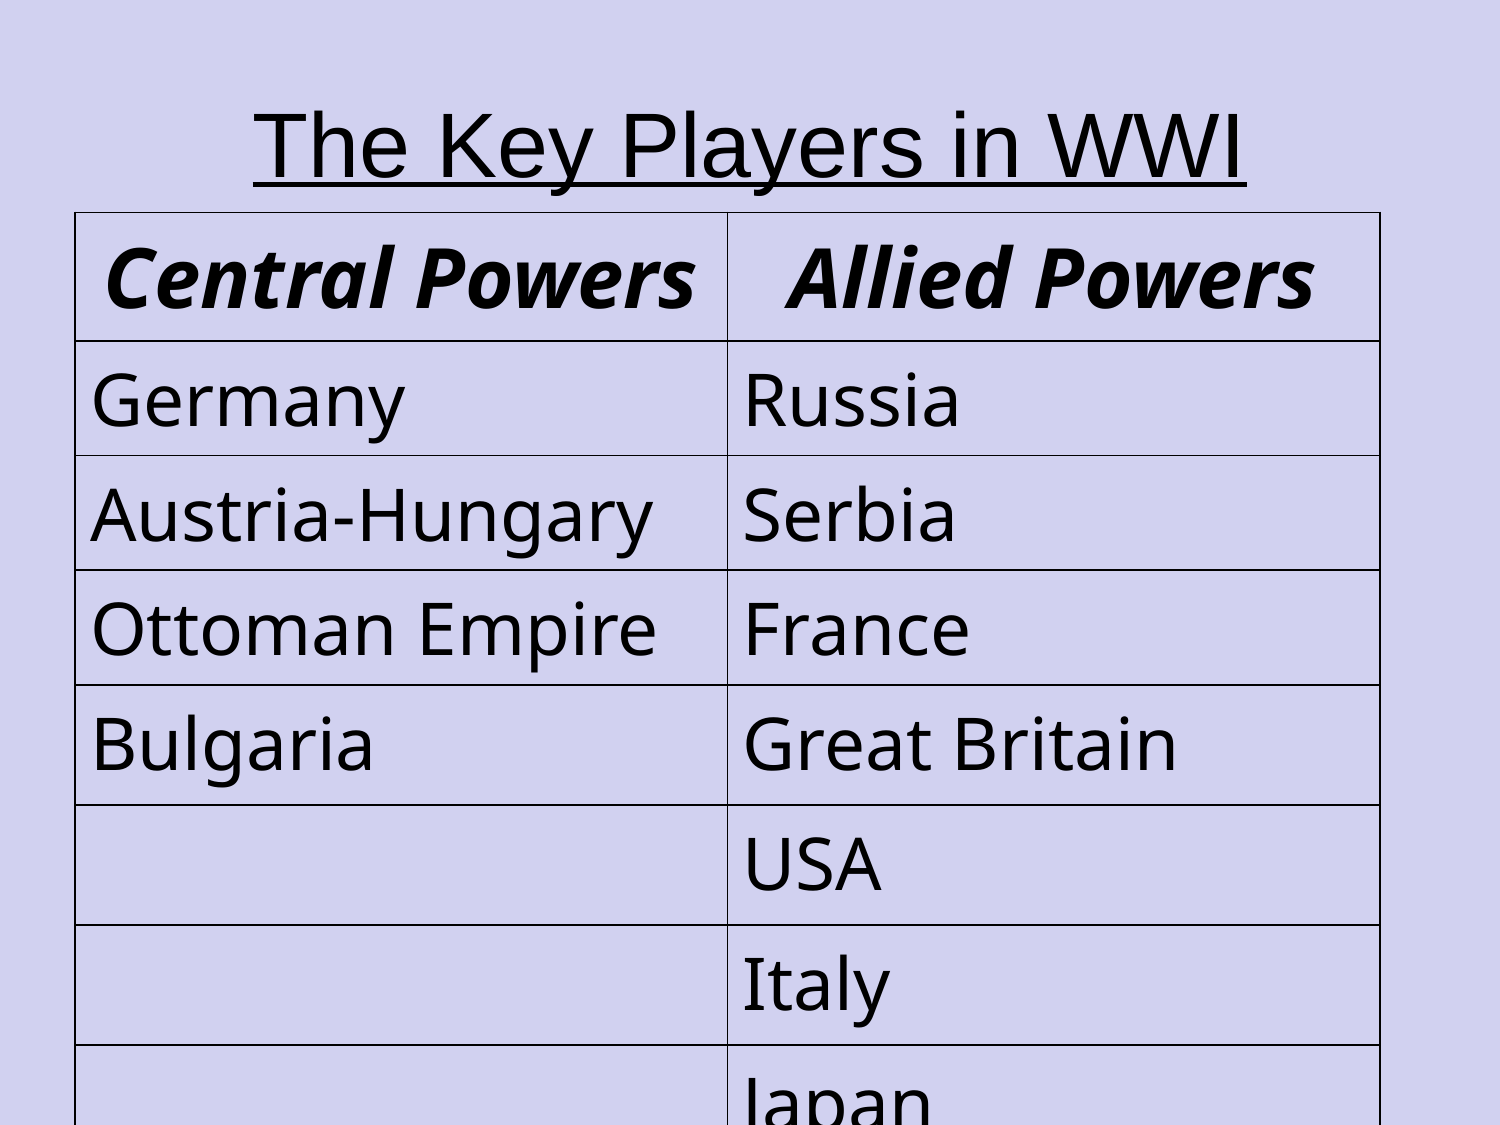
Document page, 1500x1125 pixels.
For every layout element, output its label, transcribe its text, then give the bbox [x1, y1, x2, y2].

table_cell Great Britain [728, 686, 1379, 804]
table_cell Bulgaria [76, 686, 727, 804]
table_cell [76, 926, 727, 1044]
table_cell France [728, 571, 1379, 684]
table_cell Italy [728, 926, 1379, 1044]
table_cell Austria-Hungary [76, 456, 727, 569]
table_header Central Powers [76, 213, 727, 340]
table_cell Ottoman Empire [76, 571, 727, 684]
table_cell Germany [76, 342, 727, 455]
table_header Allied Powers [728, 213, 1379, 340]
table_cell [76, 806, 727, 924]
table_cell Russia [728, 342, 1379, 455]
table_cell Serbia [728, 456, 1379, 569]
table_cell Japan [728, 1046, 1379, 1125]
table_cell USA [728, 806, 1379, 924]
table_cell [76, 1046, 727, 1125]
title The Key Players in WWI [112, 46, 1388, 235]
